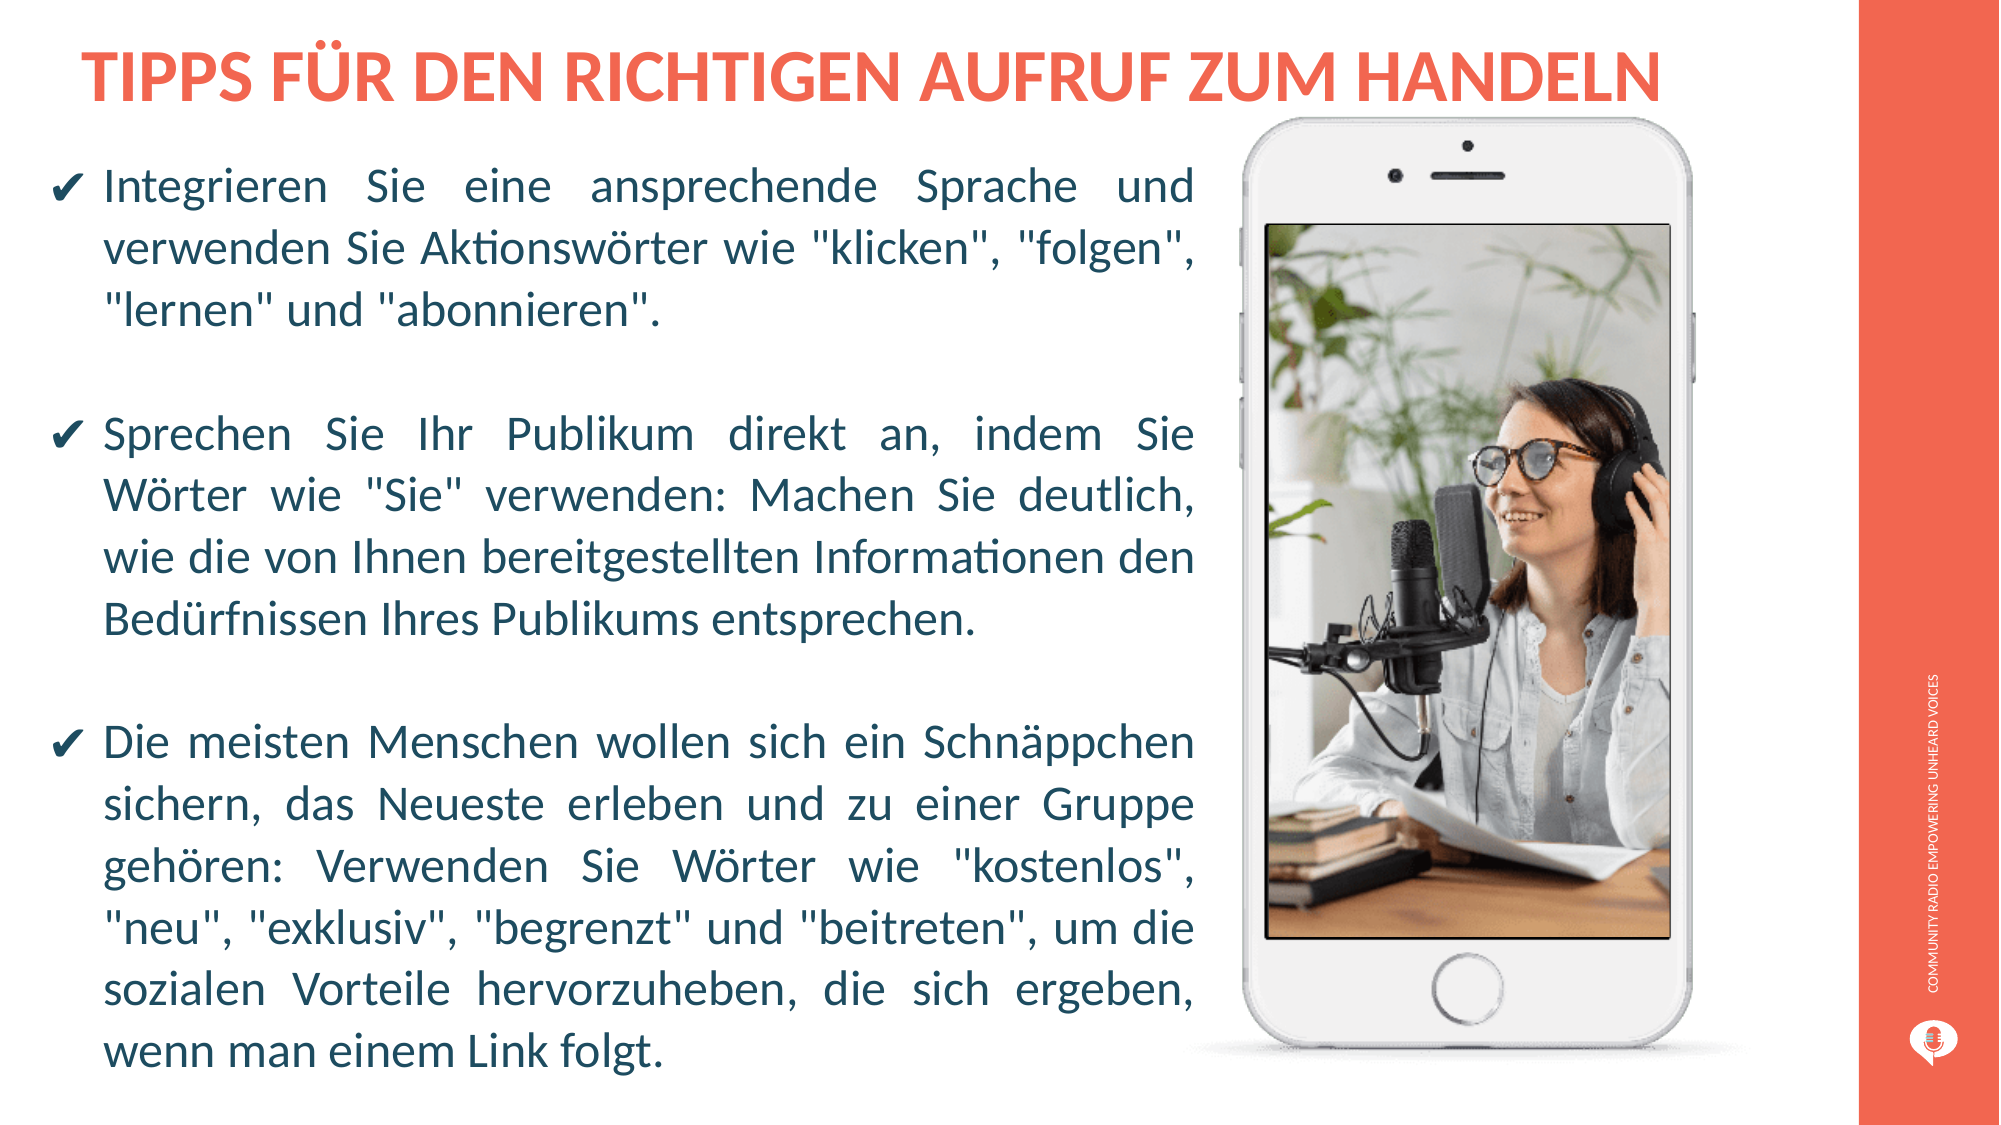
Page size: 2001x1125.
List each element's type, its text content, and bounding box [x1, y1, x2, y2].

list Integrieren Sie eine ansprechende Sprache und verwenden Sie Aktionswörter wie "klicken", "folgen", "lernen" und "abonnieren". Sprechen Sie Ihr Publikum direkt an, indem Sie Wörter wie "Sie" verwenden: Machen Sie deutlich, wie die von Ihnen bereitgestellten Informationen den Bedürfnissen Ihres Publikums entsprechen. Die meisten Menschen wollen sich ein Schnäppchen sichern, das Neueste erleben und zu einer Gruppe gehören: Verwenden Sie Wörter wie "kostenlos", "neu", "exklusiv", "begrenzt" und "beitreten", um die sozialen Vorteile hervorzuheben, die sich ergeben, wenn man einem Link folgt. [32, 143, 1212, 899]
picture [1135, 58, 1807, 1109]
list TIPPS FÜR DEN RICHTIGEN AUFRUF ZUM HANDELN [66, 29, 1791, 260]
